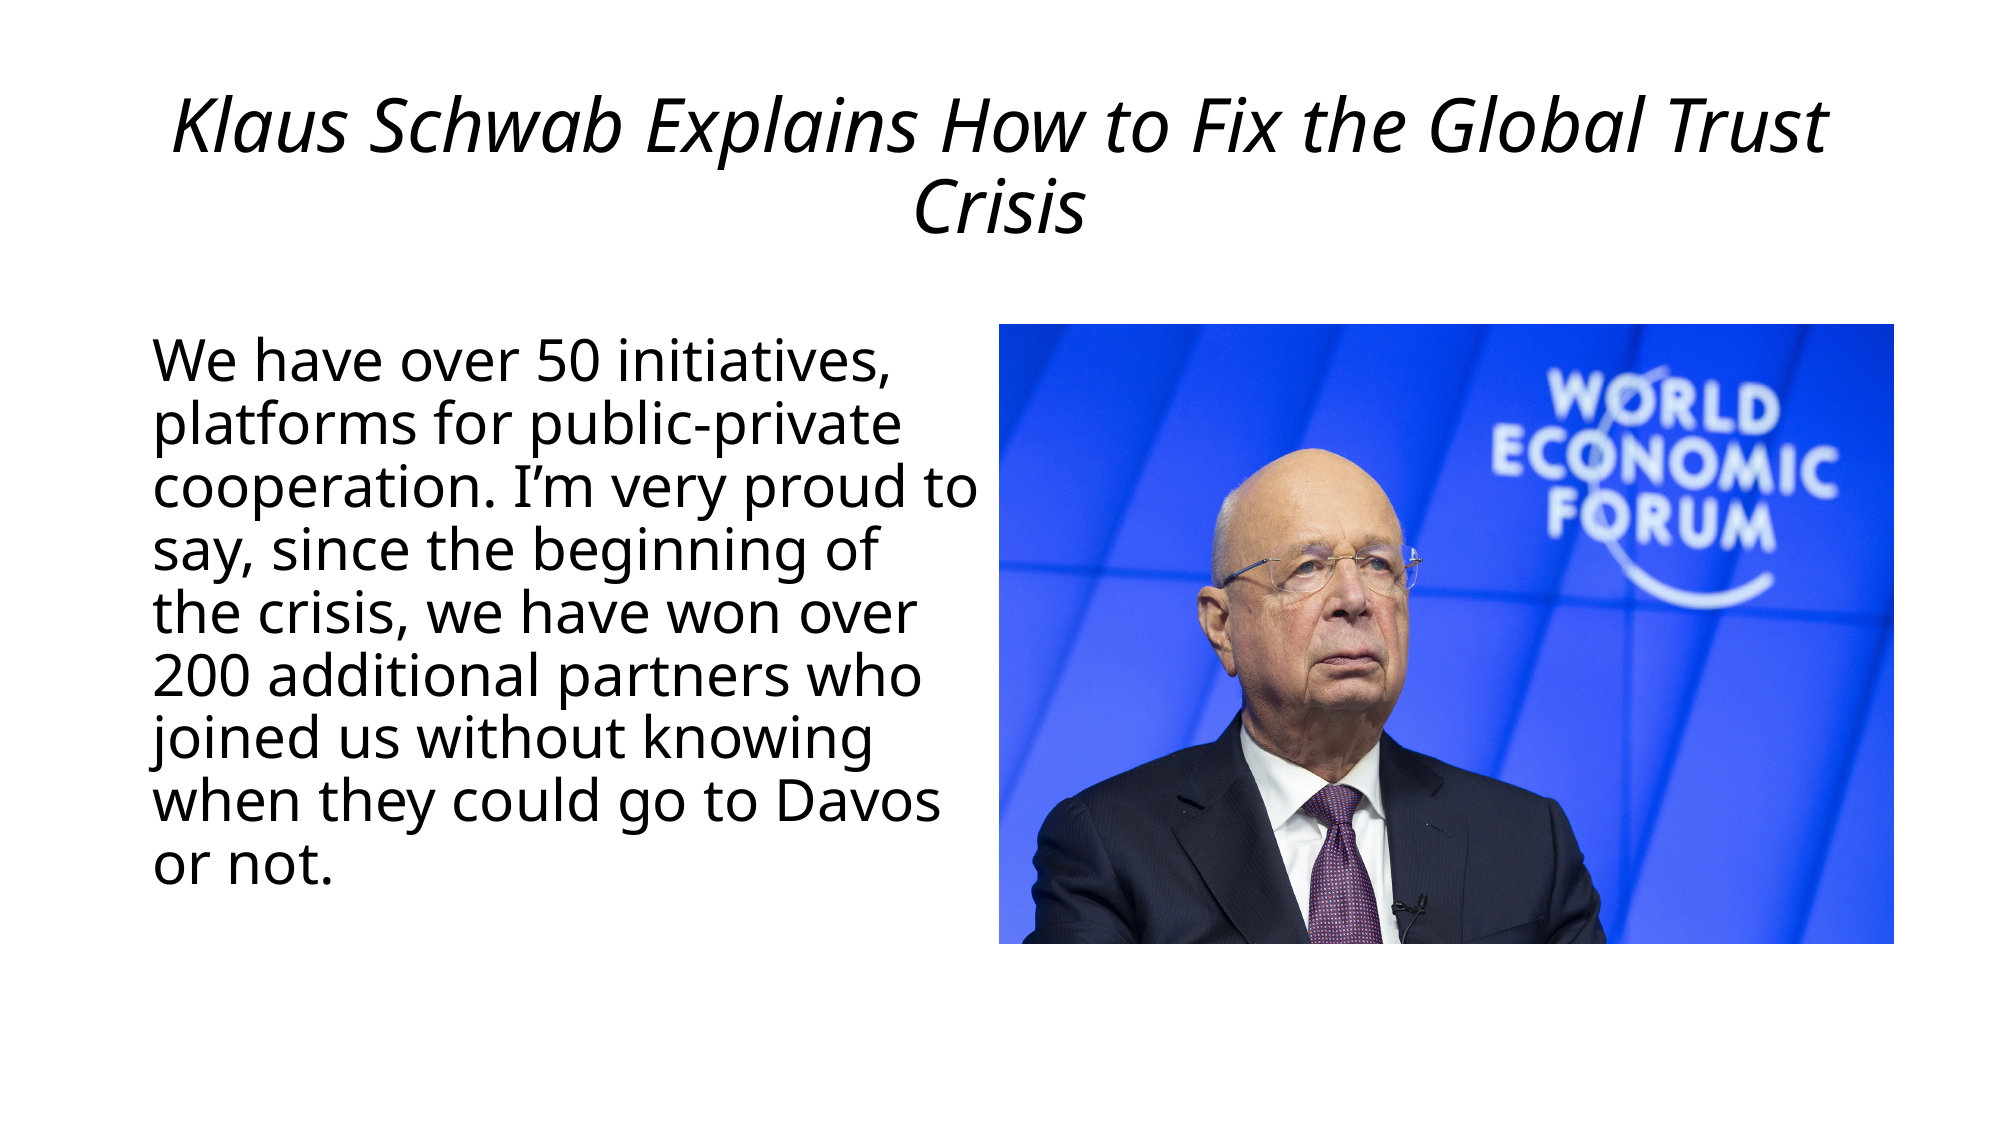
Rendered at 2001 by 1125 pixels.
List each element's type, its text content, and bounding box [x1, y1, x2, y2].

title Klaus Schwab Explains How to Fix the Global Trust Crisis [137, 59, 1863, 278]
list We have over 50 initiatives, platforms for public-private cooperation. I’m very proud to say, since the beginning of the crisis, we have won over 200 additional partners who joined us without knowing when they could go to Davos or not. [137, 324, 1000, 1125]
picture [999, 324, 1894, 945]
